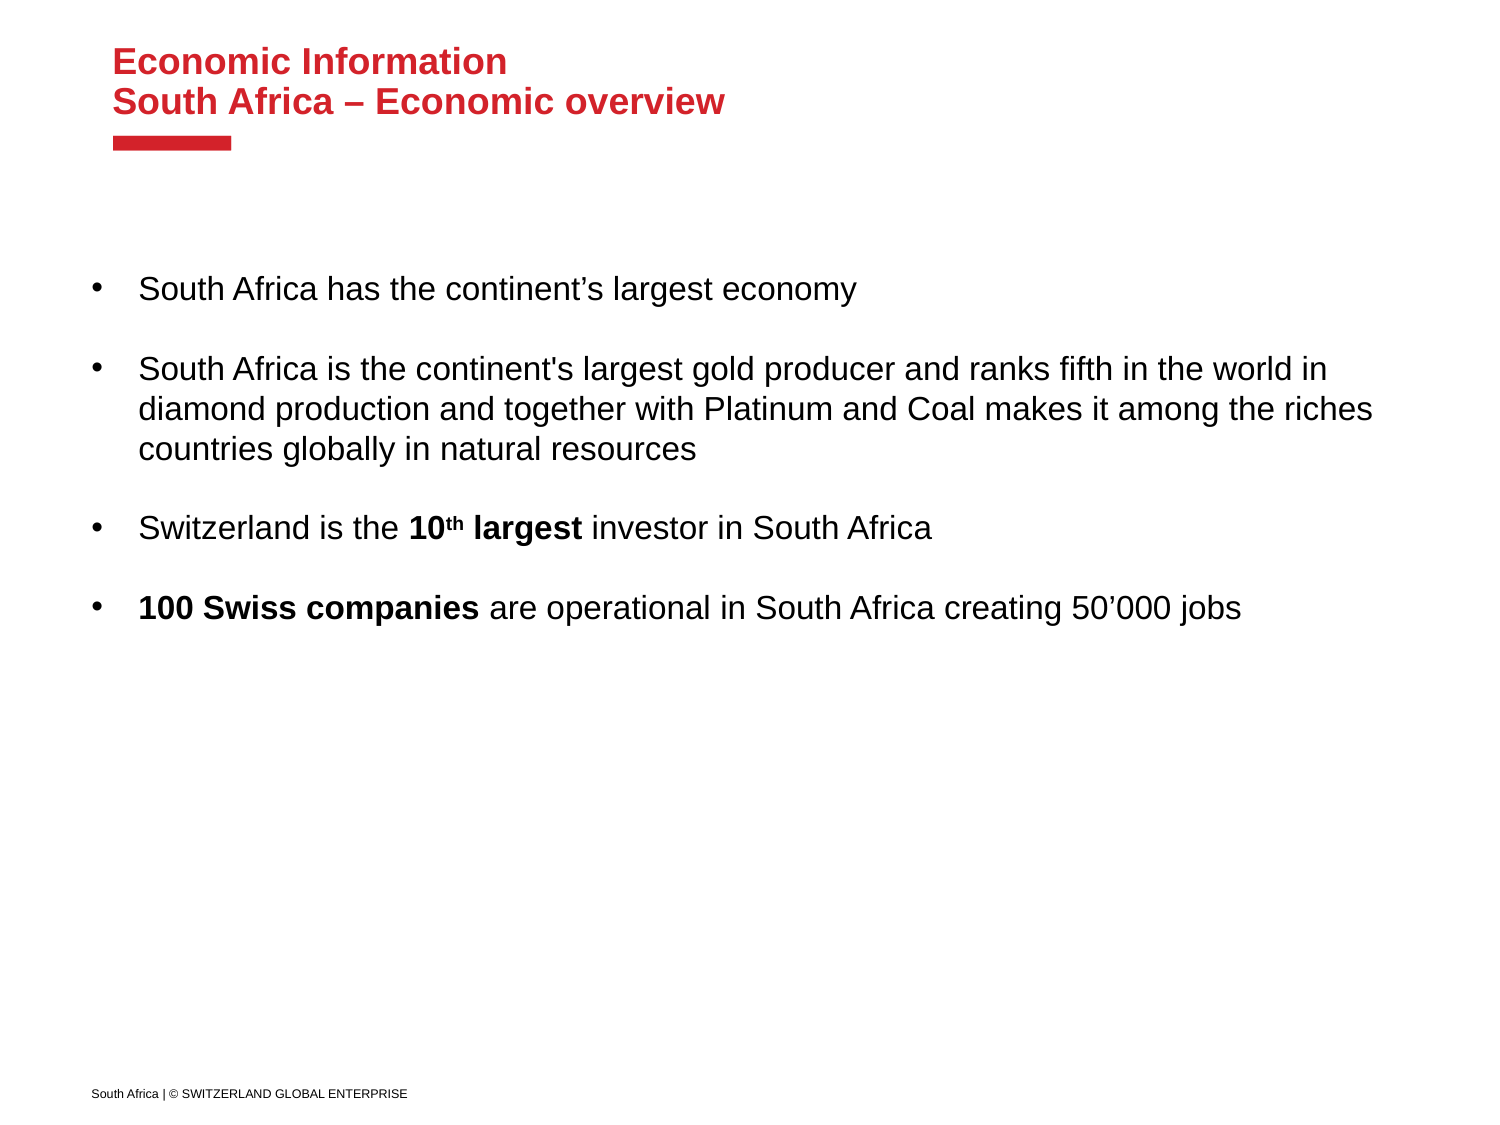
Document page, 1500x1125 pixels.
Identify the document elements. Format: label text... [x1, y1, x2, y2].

text_box [111, 134, 233, 153]
text_box South Africa | © SWITZERLAND GLOBAL ENTERPRISE [76, 1078, 632, 1109]
text_box South Africa has the continent’s largest economy South Africa is the continent's largest gold producer and ranks fifth in the world in diamond production and together with Platinum and Coal makes it among the riches countries globally in natural resources Switzerland is the 10th largest investor in South Africa 100 Swiss companies are operational in South Africa creating 50’000 jobs [76, 219, 1424, 634]
title Economic Information South Africa – Economic overview [112, 34, 1108, 124]
